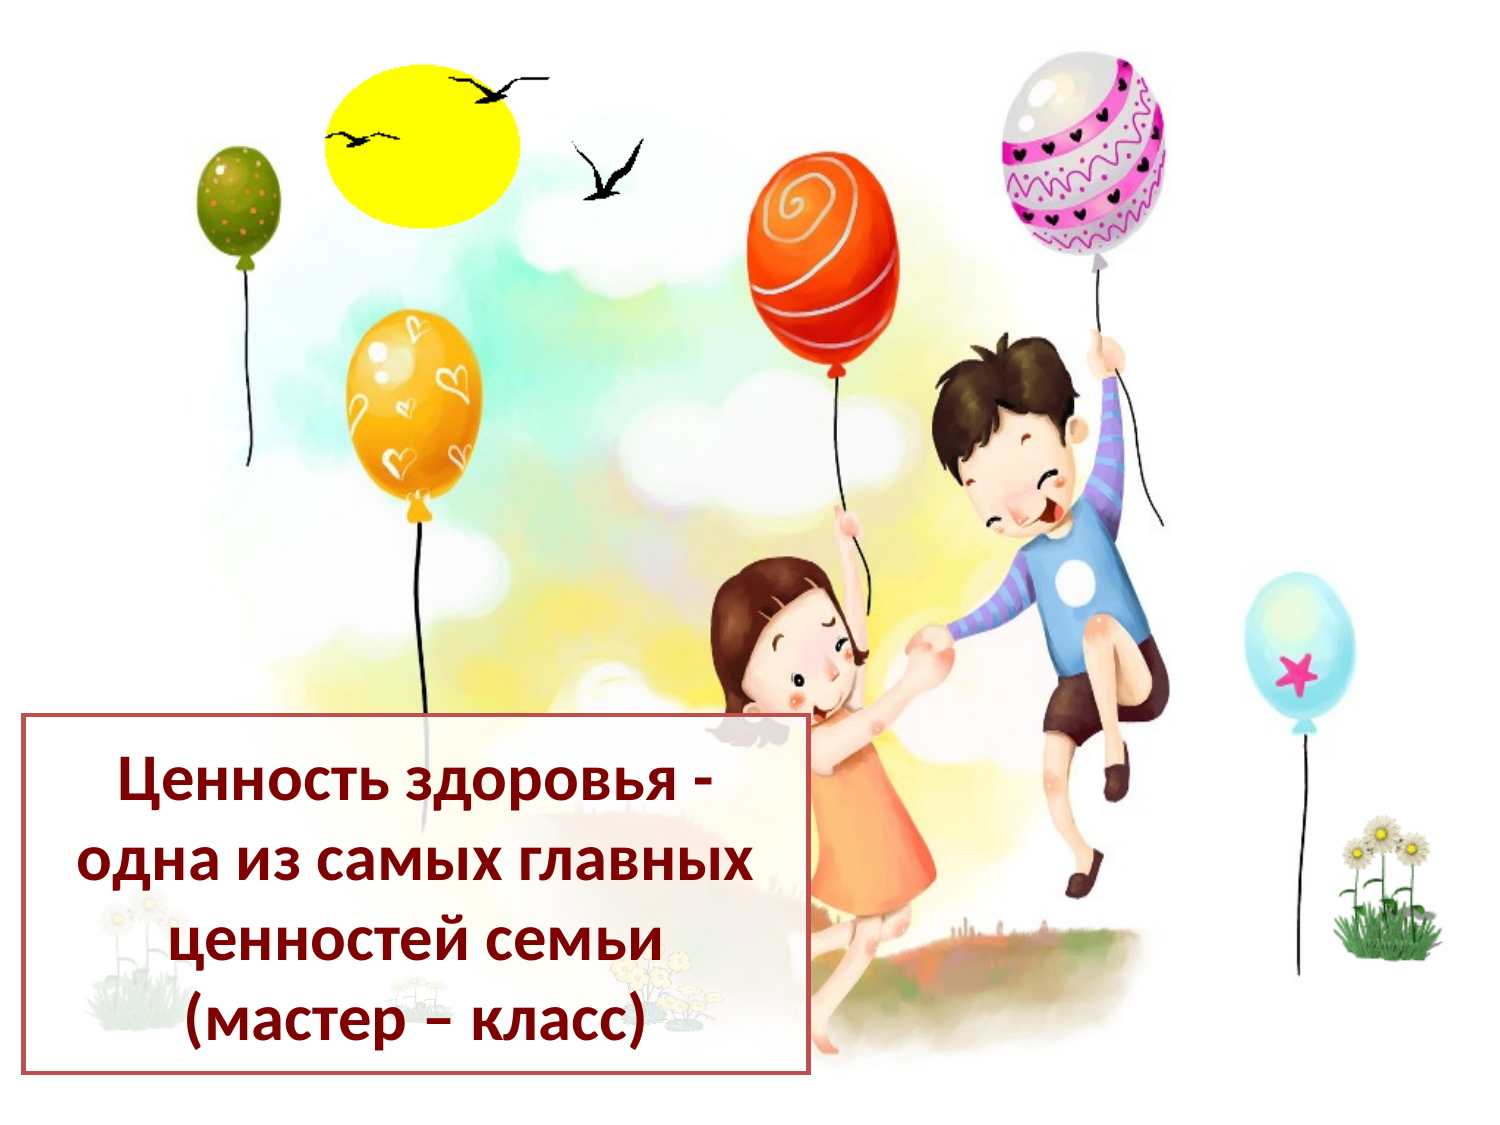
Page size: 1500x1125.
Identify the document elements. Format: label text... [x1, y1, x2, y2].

title Ценность здоровья - одна из самых главных ценностей семьи (мастер – класс) [21, 713, 811, 1075]
picture [0, 0, 1500, 1125]
